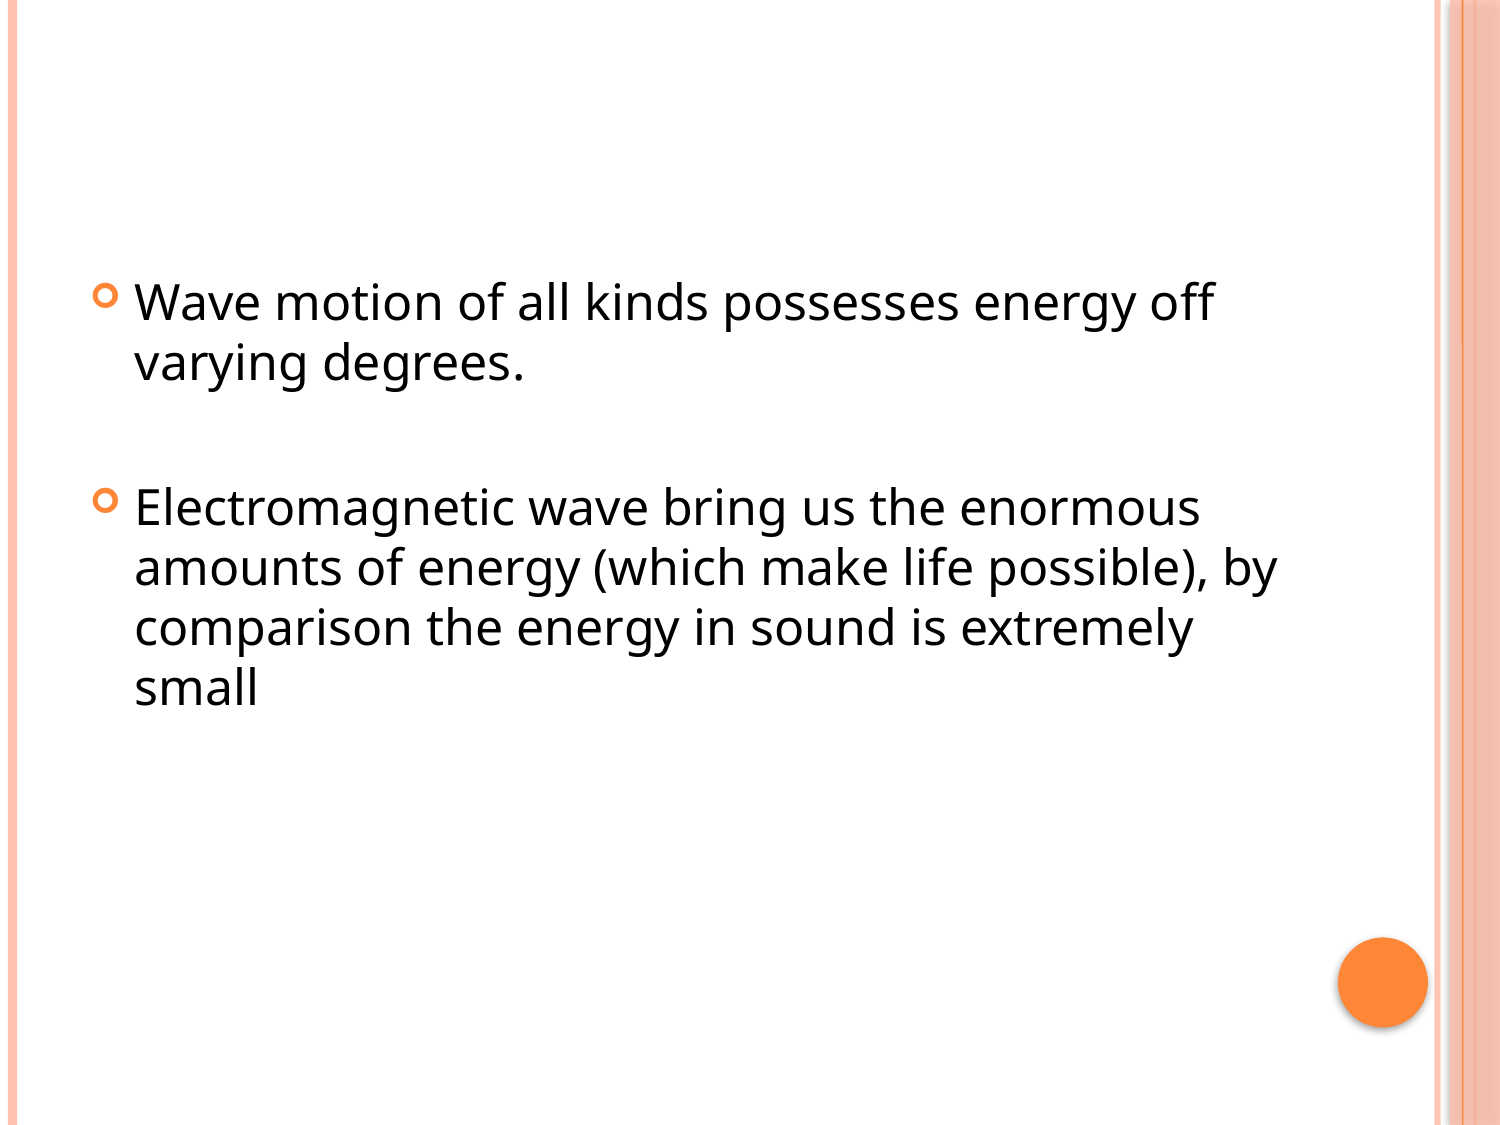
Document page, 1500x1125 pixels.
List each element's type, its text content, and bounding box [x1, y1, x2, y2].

list Wave motion of all kinds possesses energy off varying degrees. Electromagnetic wave bring us the enormous amounts of energy (which make life possible), by comparison the energy in sound is extremely small [75, 262, 1300, 1062]
